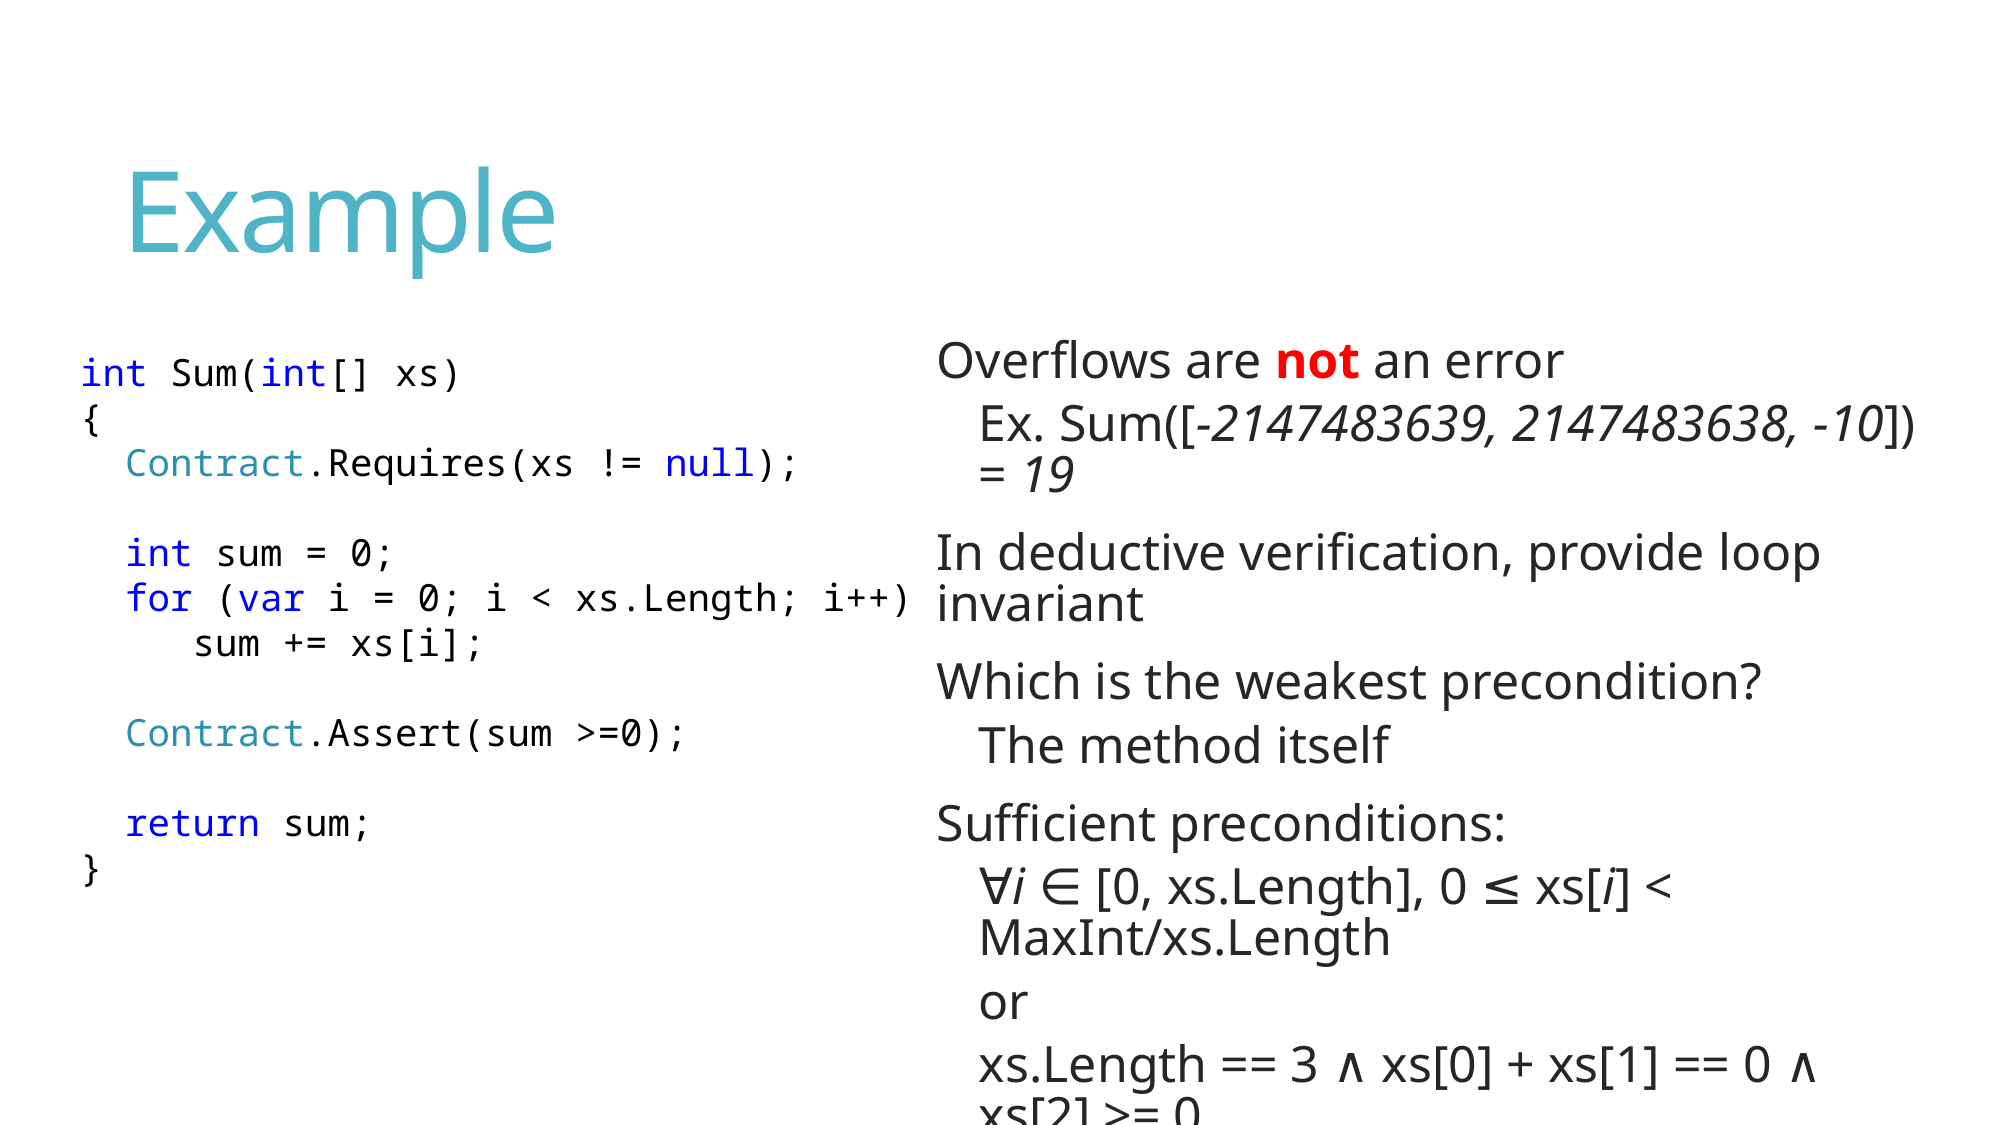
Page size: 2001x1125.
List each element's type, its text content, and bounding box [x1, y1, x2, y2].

list Overflows are not an error Ex. Sum([-2147483639, 2147483638, -10]) = 19 In deductive verification, provide loop invariant Which is the weakest precondition? The method itself Sufficient preconditions: ∀i ∈ [0, xs.Length], 0 ≤ xs[i] < MaxInt/xs.Length or xs.Length == 3 ∧ xs[0] + xs[1] == 0 ∧ xs[2] >= 0 or …. [906, 329, 1954, 948]
text_box int Sum(int[] xs) { Contract.Requires(xs != null); int sum = 0; for (var i = 0; i < xs.Length; i++) sum += xs[i]; Contract.Assert(sum >=0); return sum; } [65, 341, 928, 897]
title Example [107, 81, 1875, 341]
